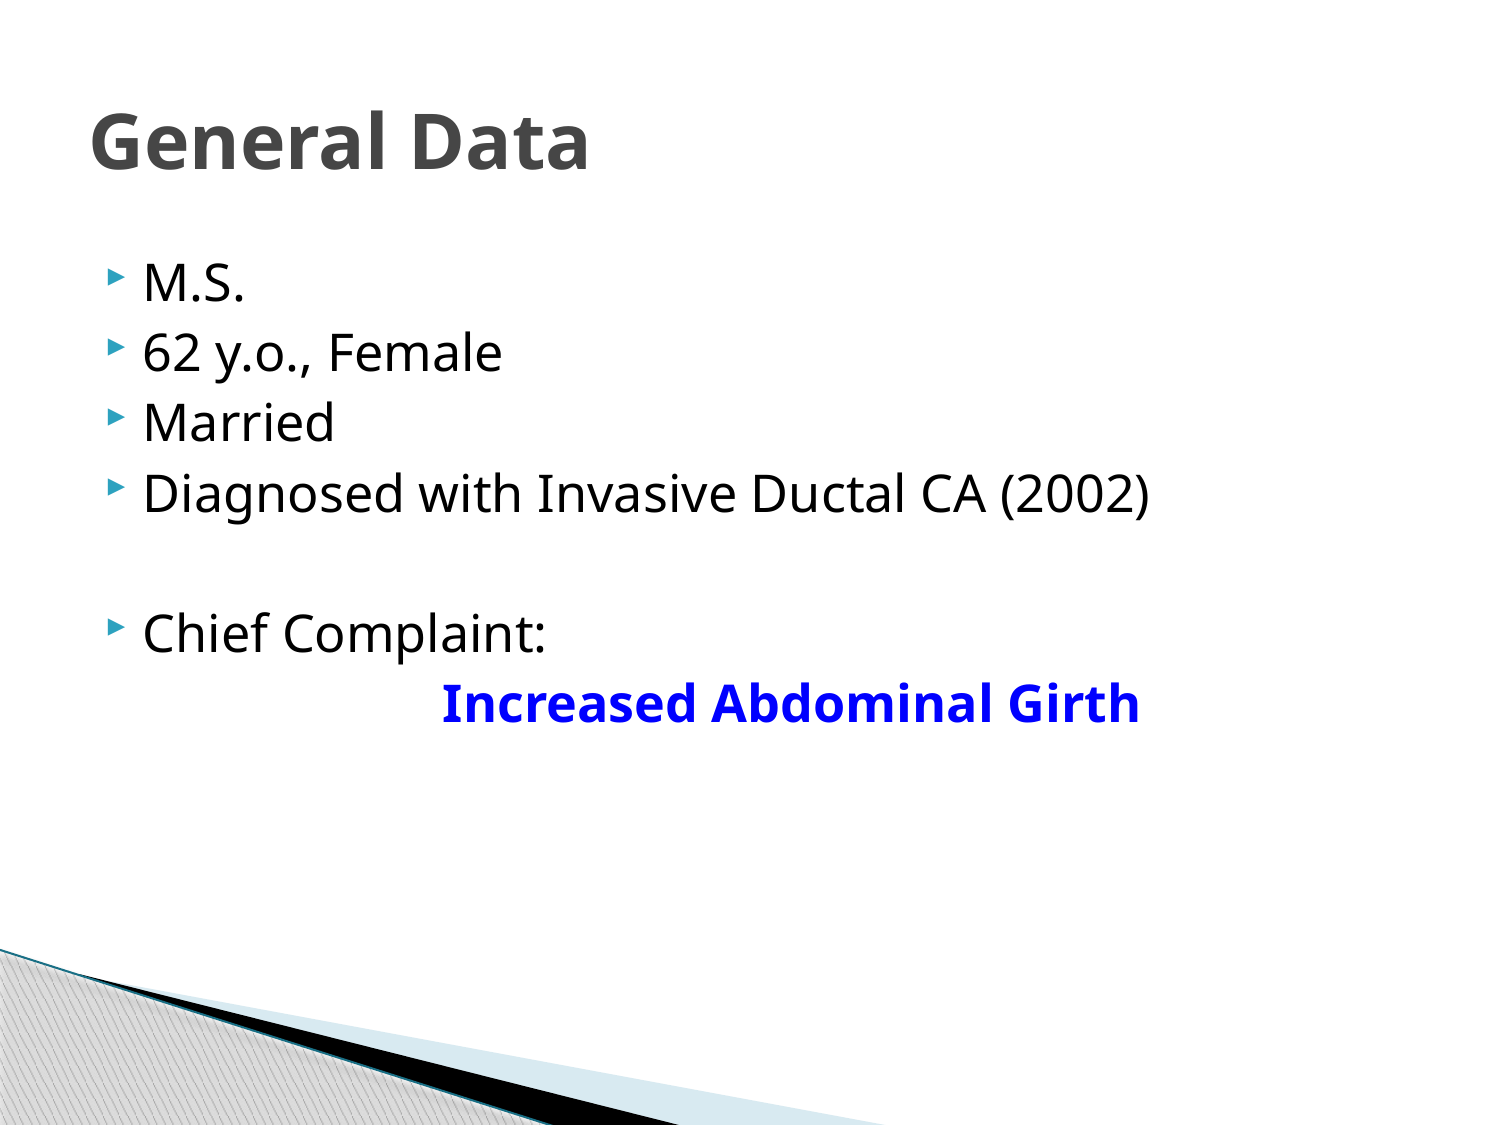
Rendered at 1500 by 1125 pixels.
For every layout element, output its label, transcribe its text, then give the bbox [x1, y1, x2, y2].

list M.S. 62 y.o., Female Married Diagnosed with Invasive Ductal CA (2002) Chief Complaint: Increased Abdominal Girth [75, 243, 1425, 986]
title General Data [75, 45, 1425, 233]
